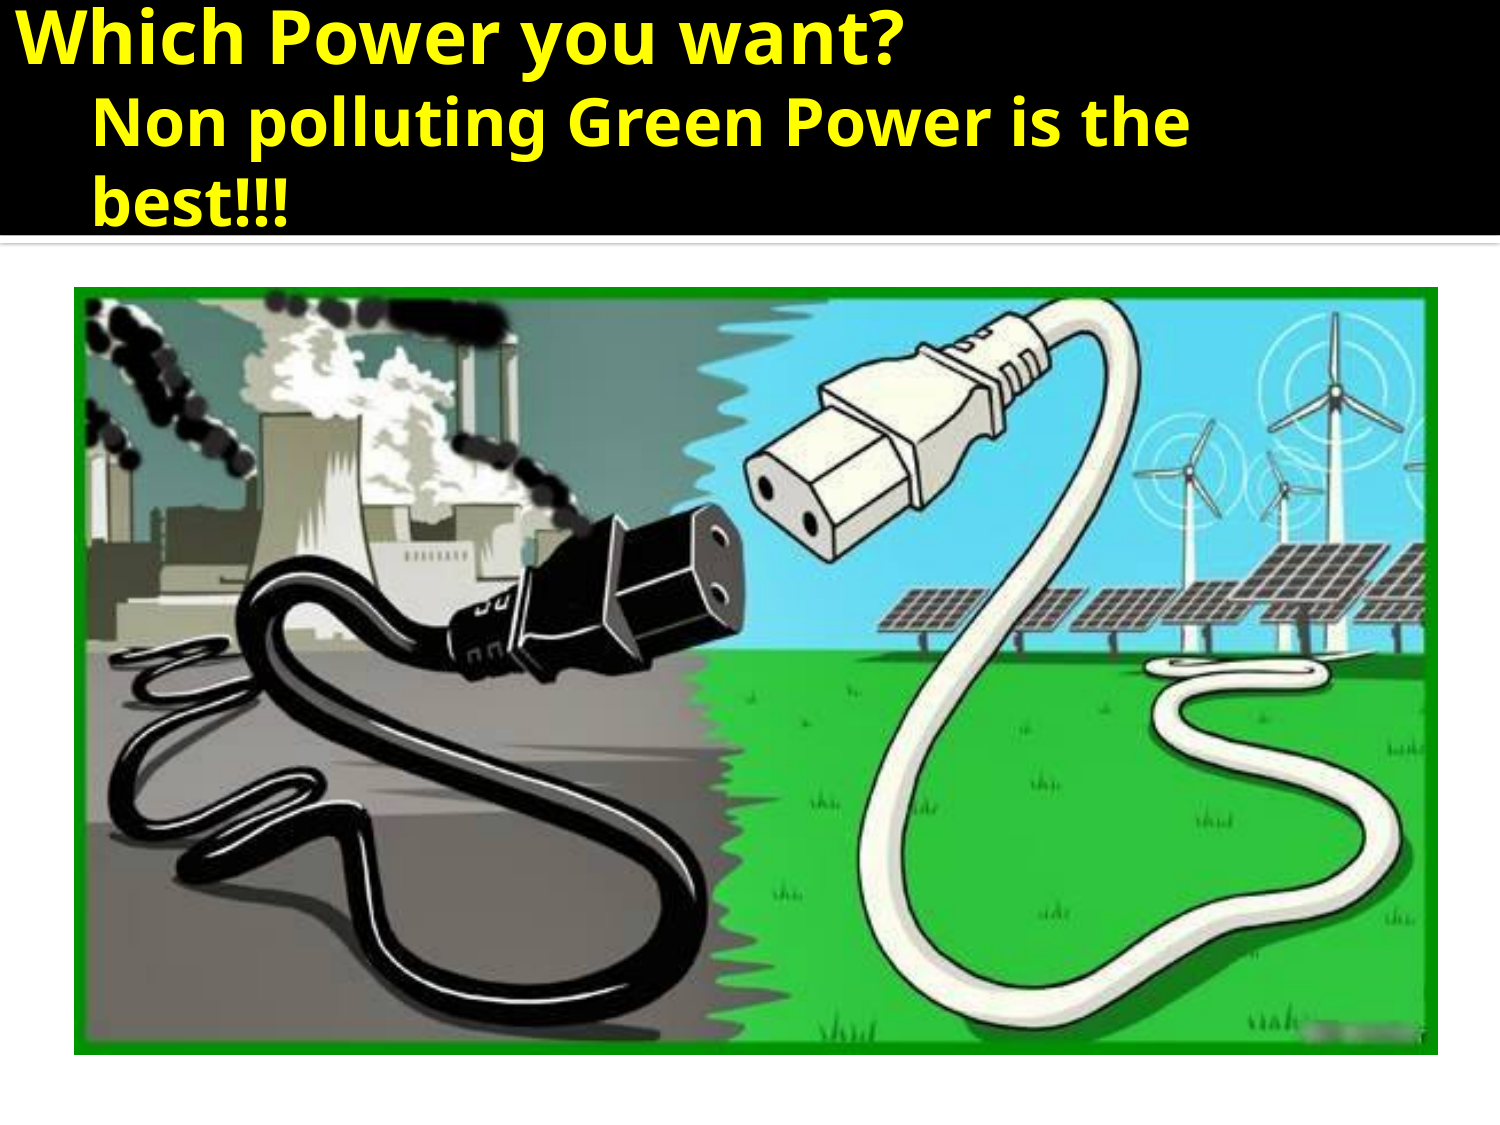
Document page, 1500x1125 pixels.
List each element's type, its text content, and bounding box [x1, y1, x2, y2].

title Which Power you want? Non polluting Green Power is the best!!! [0, 69, 1375, 250]
picture [74, 287, 1438, 1055]
